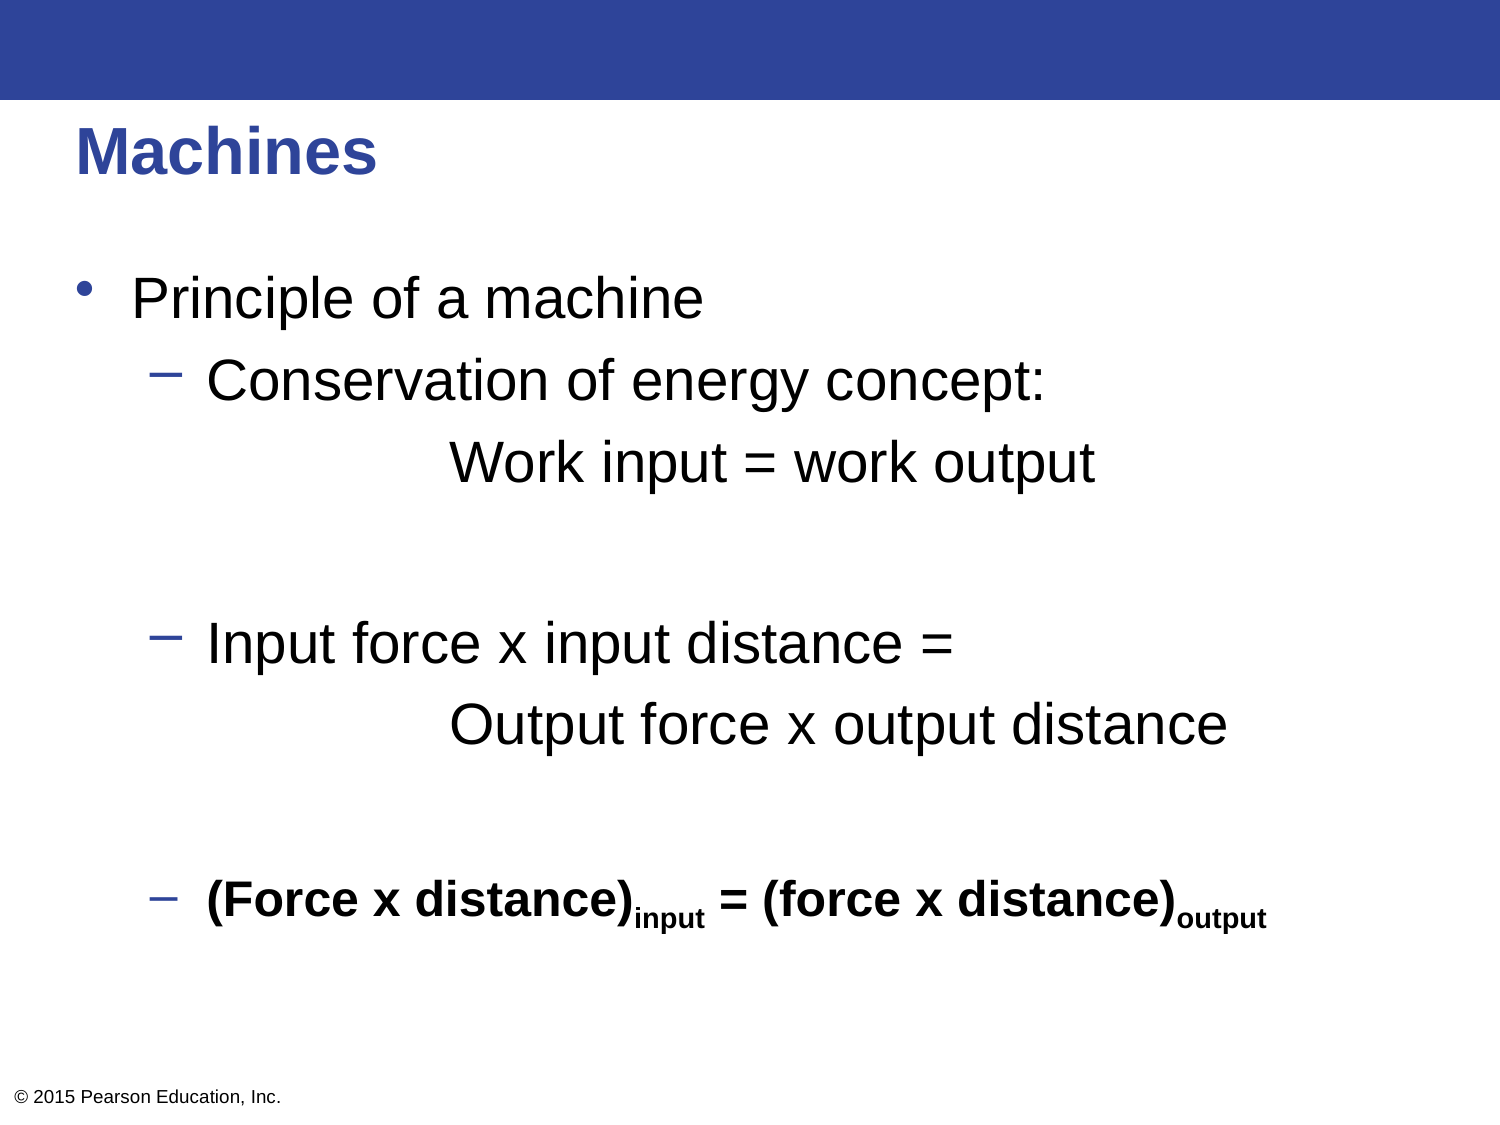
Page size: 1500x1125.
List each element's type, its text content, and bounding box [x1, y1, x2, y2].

list Principle of a machine Conservation of energy concept: Work input = work output Input force x input distance = Output force x output distance (Force x distance)input = (force x distance)output [59, 252, 1410, 1085]
footer © 2015 Pearson Education, Inc. [14, 1084, 900, 1115]
title Machines [0, 100, 1500, 196]
